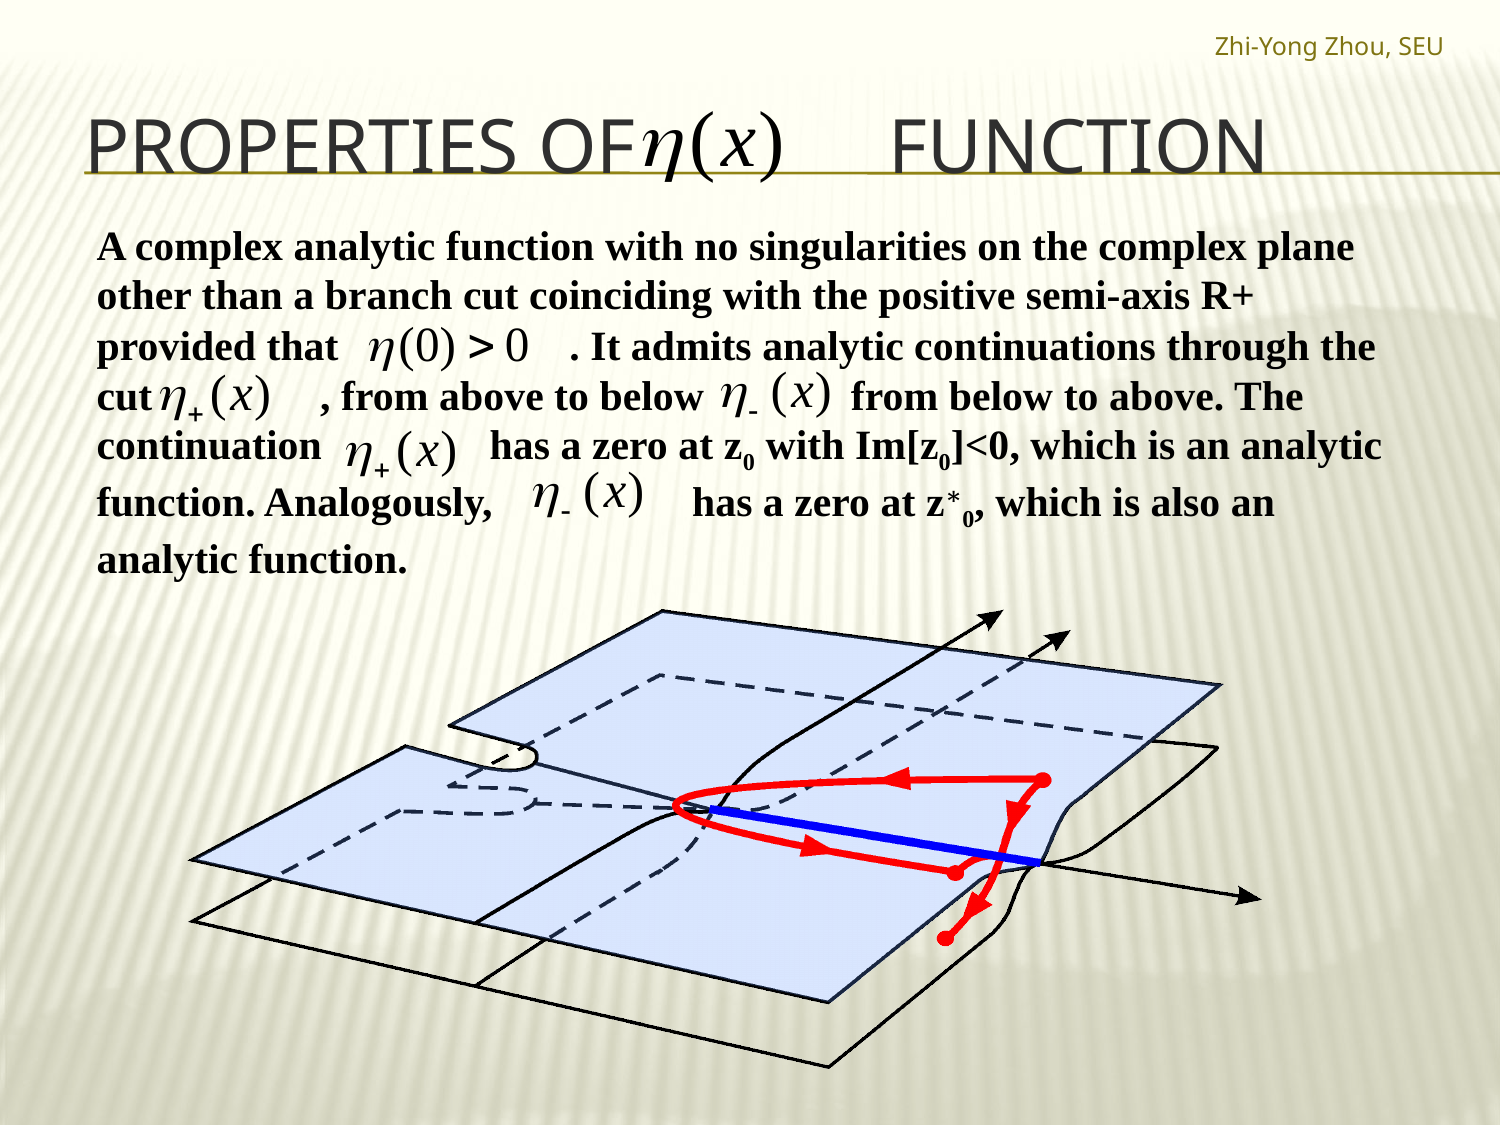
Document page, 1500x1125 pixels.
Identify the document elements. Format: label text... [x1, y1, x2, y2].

title properties of function [50, 75, 1475, 213]
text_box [632, 93, 798, 200]
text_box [363, 316, 540, 383]
picture [187, 609, 1262, 1069]
text_box A complex analytic function with no singularities on the complex plane other than a branch cut coinciding with the positive semi-axis R+ provided that . It admits analytic continuations through the cut , from above to below from below to above. The continuation has a zero at z0 with Im[z0]<0, which is an analytic function. Analogously, has a zero at z∗0, which is also an analytic function. [81, 210, 1430, 590]
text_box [153, 358, 281, 436]
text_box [527, 456, 655, 534]
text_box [714, 356, 843, 434]
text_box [339, 415, 468, 493]
footer Zhi-Yong Zhou, SEU [984, 23, 1460, 71]
